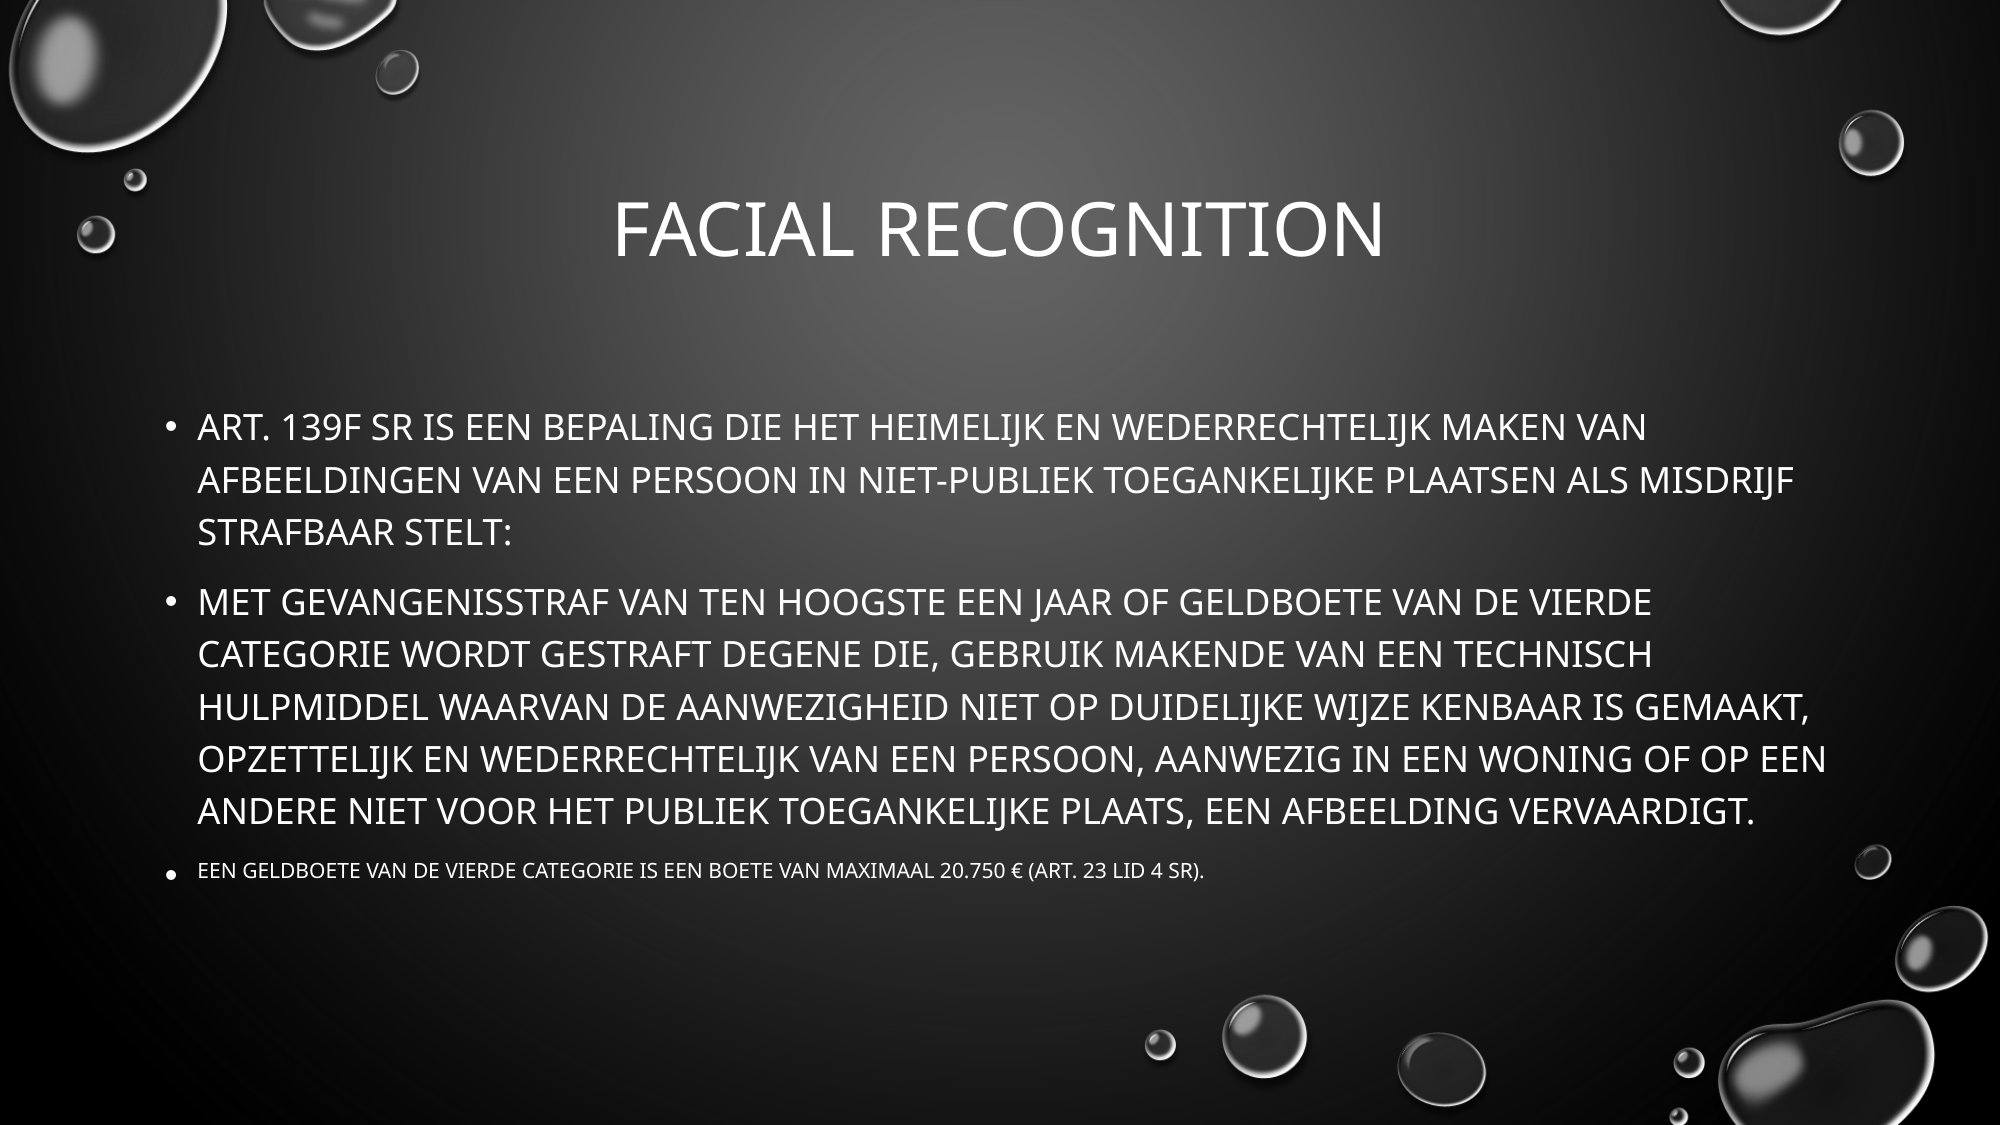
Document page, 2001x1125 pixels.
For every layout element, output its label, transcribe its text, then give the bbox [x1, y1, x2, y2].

title Facial Recognition [149, 101, 1851, 364]
picture [0, 0, 2000, 1125]
list Art. 139f Sr is een bepaling die het heimelijk en wederrechtelijk maken van afbeeldingen van een persoon in niet-publiek toegankelijke plaatsen als misdrijf strafbaar stelt: Met gevangenisstraf van ten hoogste een jaar of geldboete van de vierde categorie wordt gestraft degene die, gebruik makende van een technisch hulpmiddel waarvan de aanwezigheid niet op duidelijke wijze kenbaar is gemaakt, opzettelijk en wederrechtelijk van een persoon, aanwezig in een woning of op een andere niet voor het publiek toegankelijke plaats, een afbeelding vervaardigt. Een geldboete van de vierde categorie is een boete van maximaal 20.750 € (art. 23 lid 4 Sr). [149, 388, 1850, 950]
